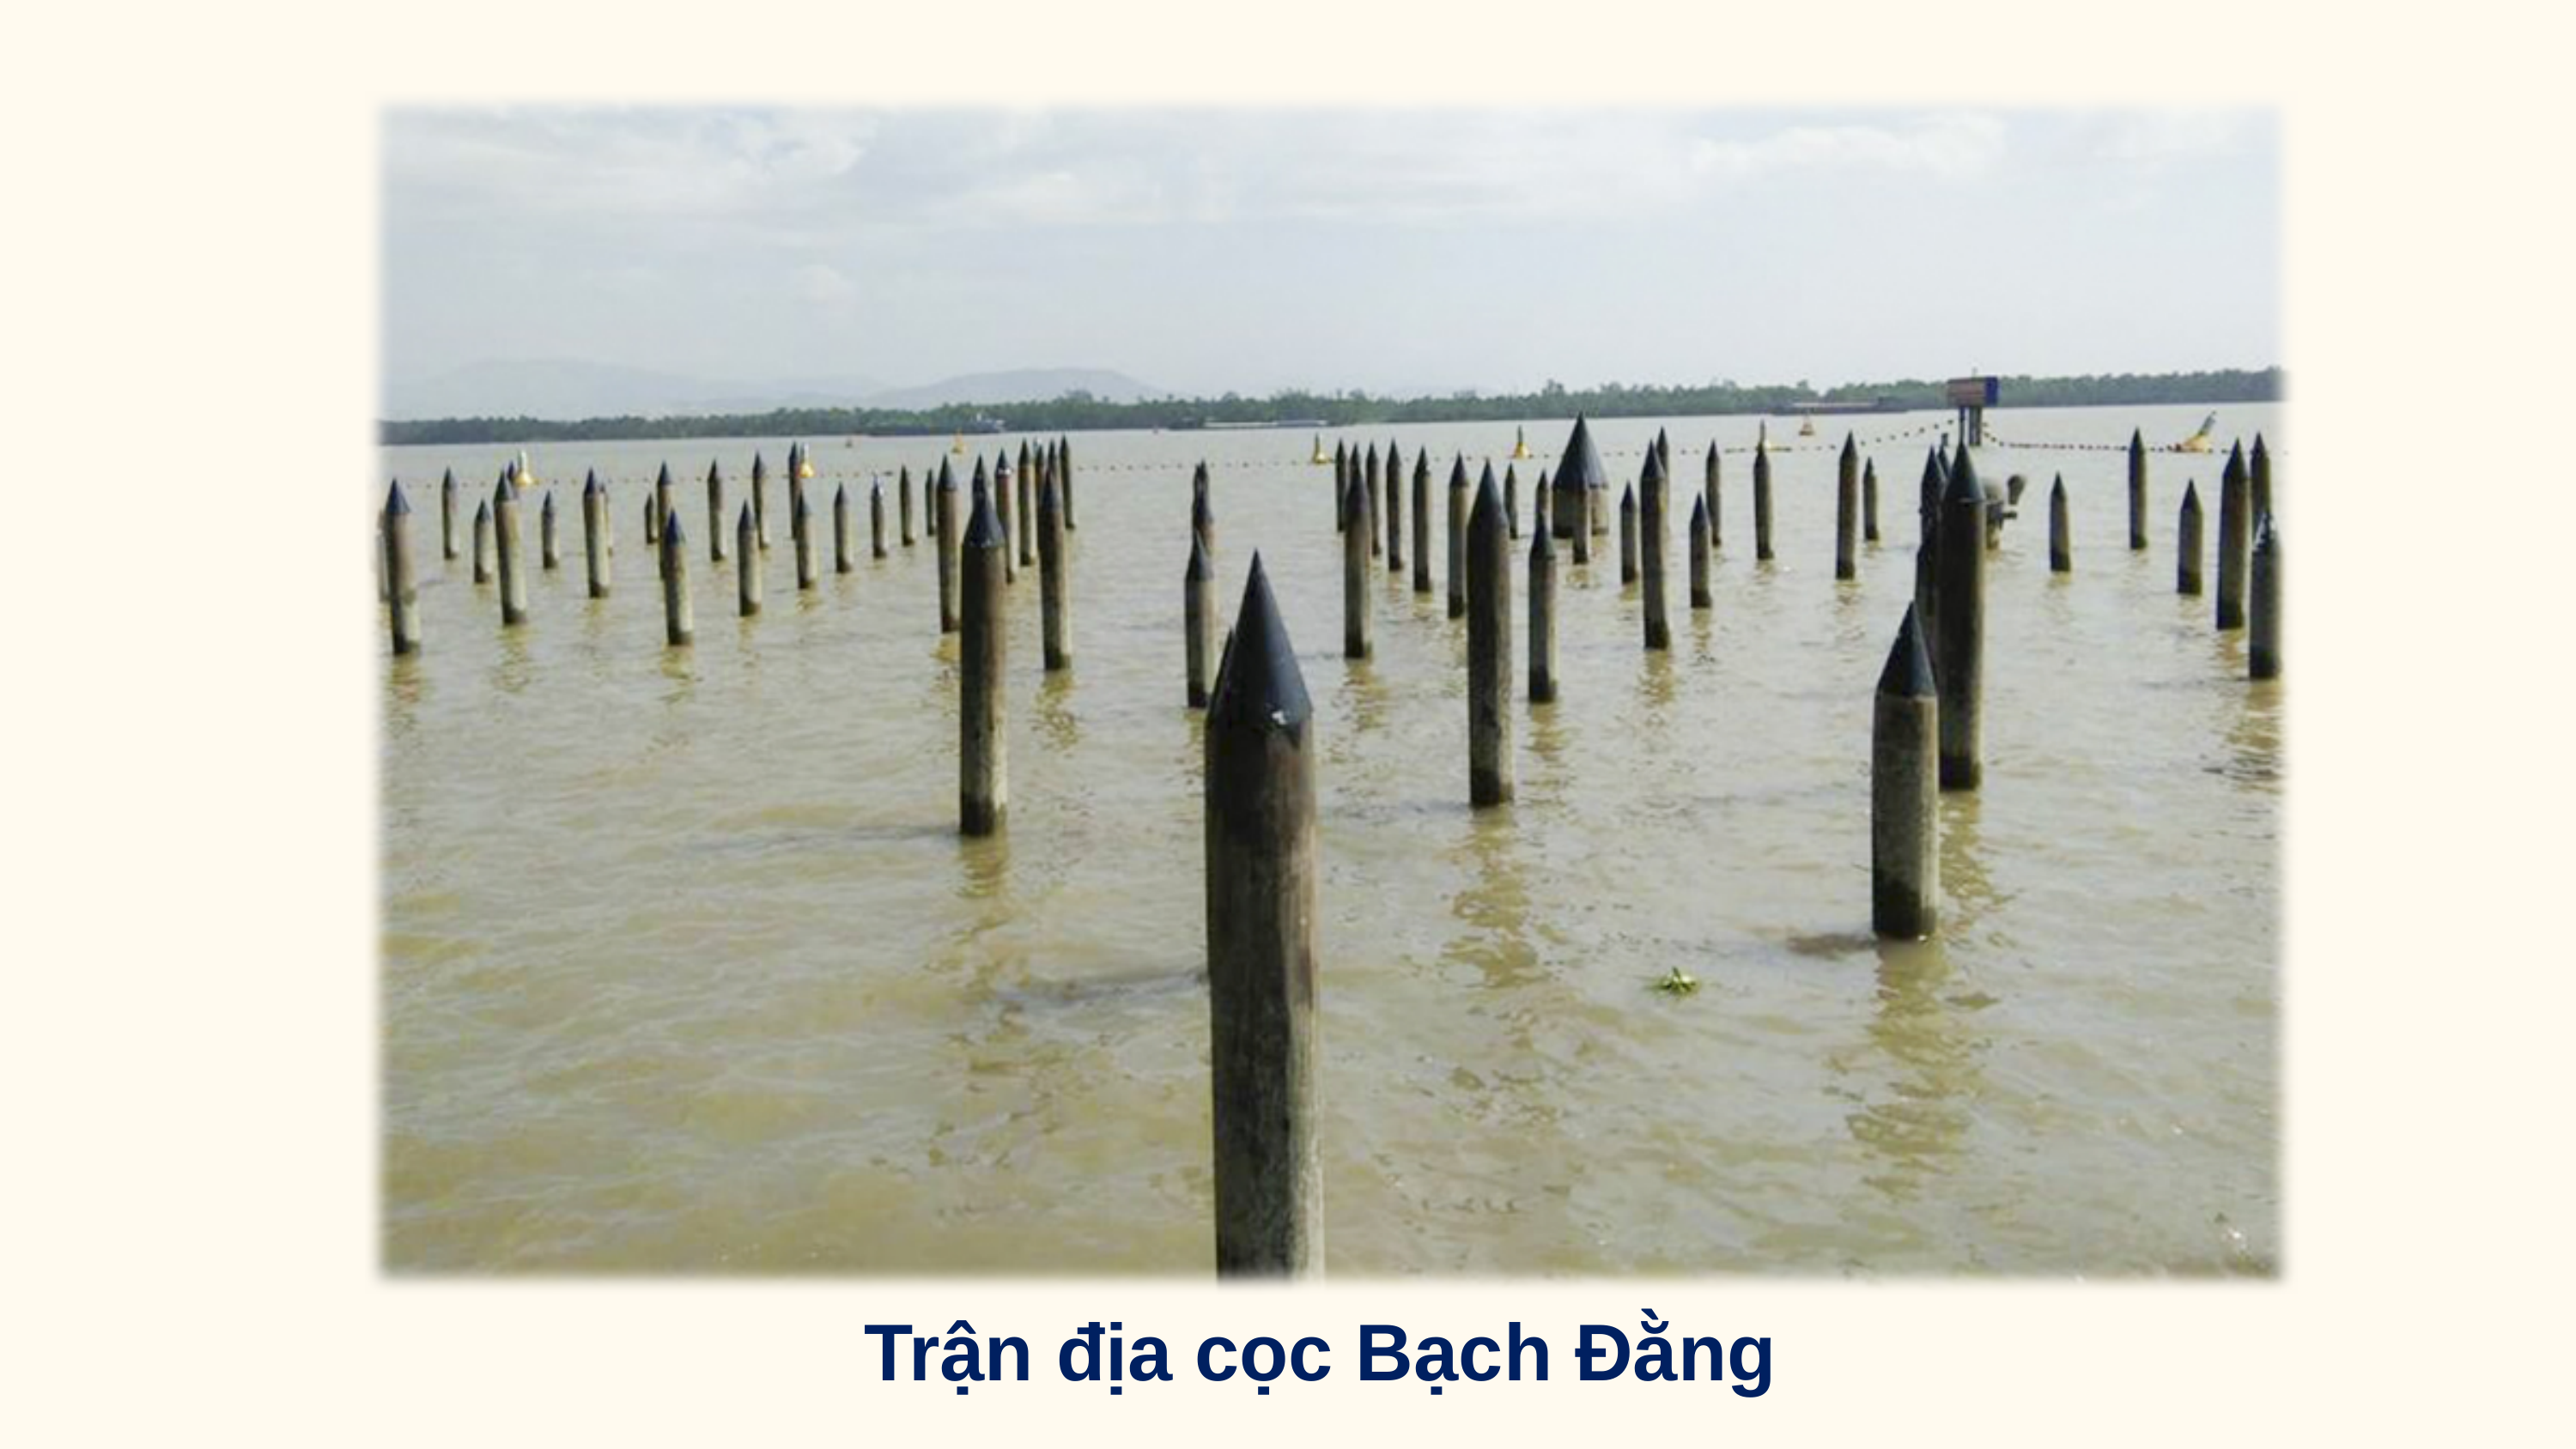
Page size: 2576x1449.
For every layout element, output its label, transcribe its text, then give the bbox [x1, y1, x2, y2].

picture [364, 90, 2298, 1294]
text_box Trận địa cọc Bạch Đằng [332, 1294, 2308, 1404]
